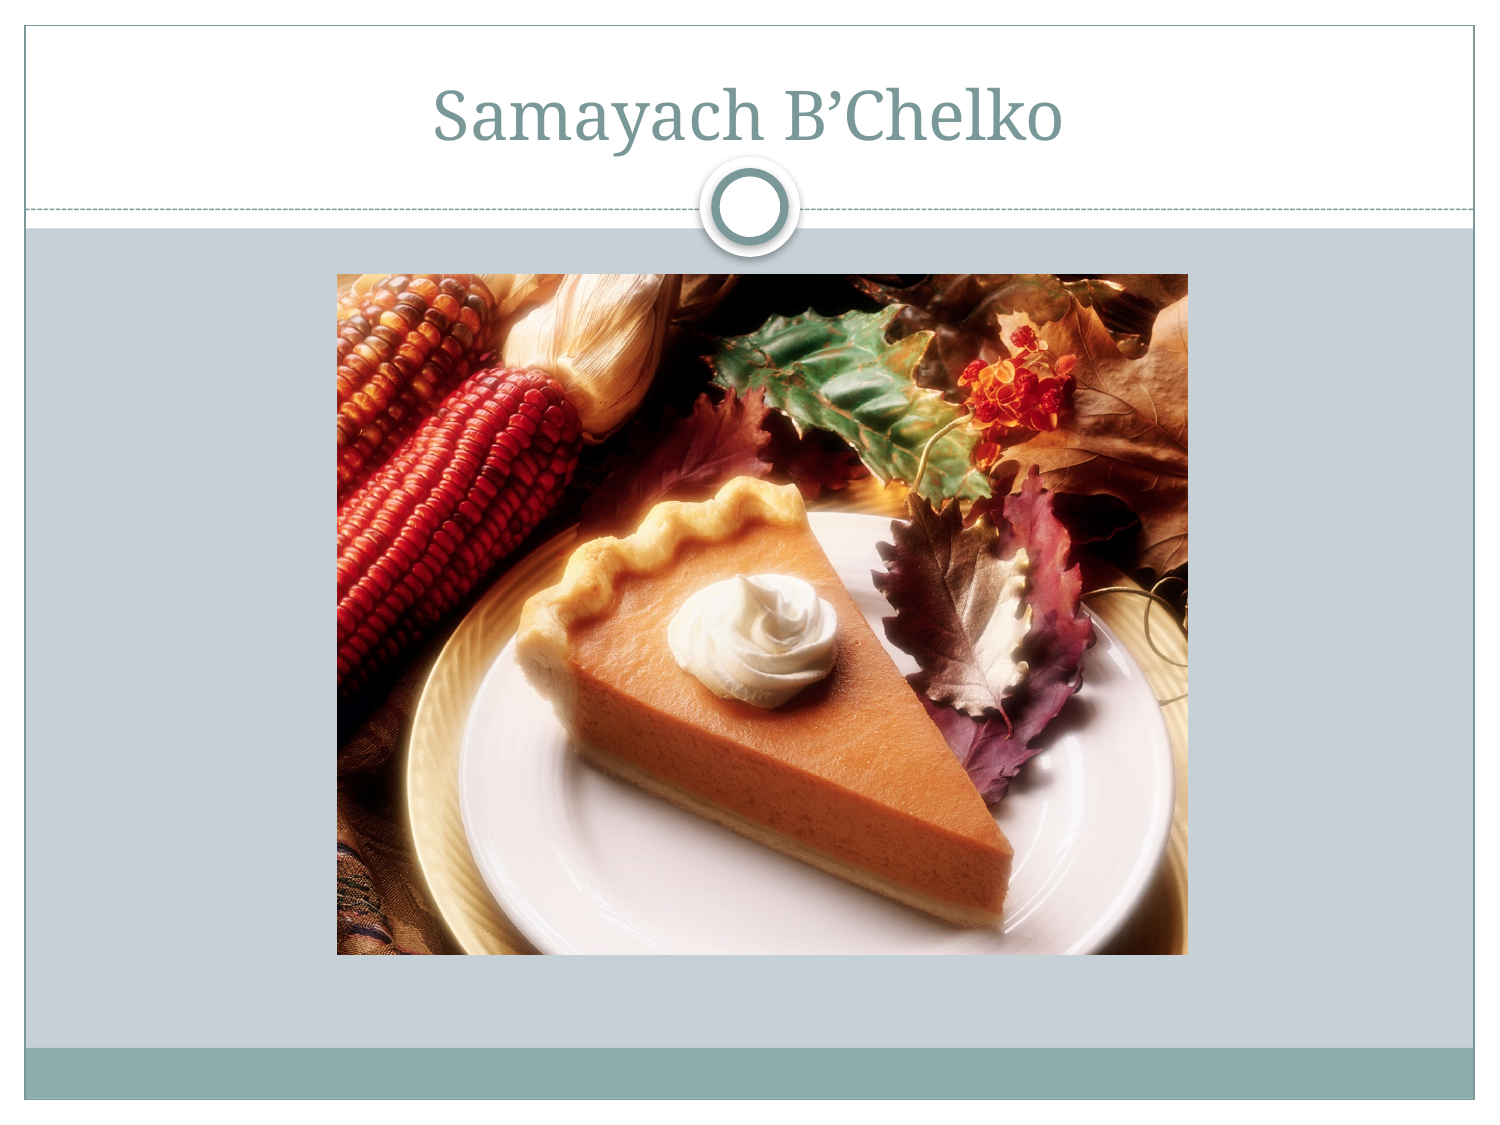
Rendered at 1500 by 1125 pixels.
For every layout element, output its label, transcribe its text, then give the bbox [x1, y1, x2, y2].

picture [337, 274, 1188, 956]
title Samayach B’Chelko [49, 37, 1450, 162]
